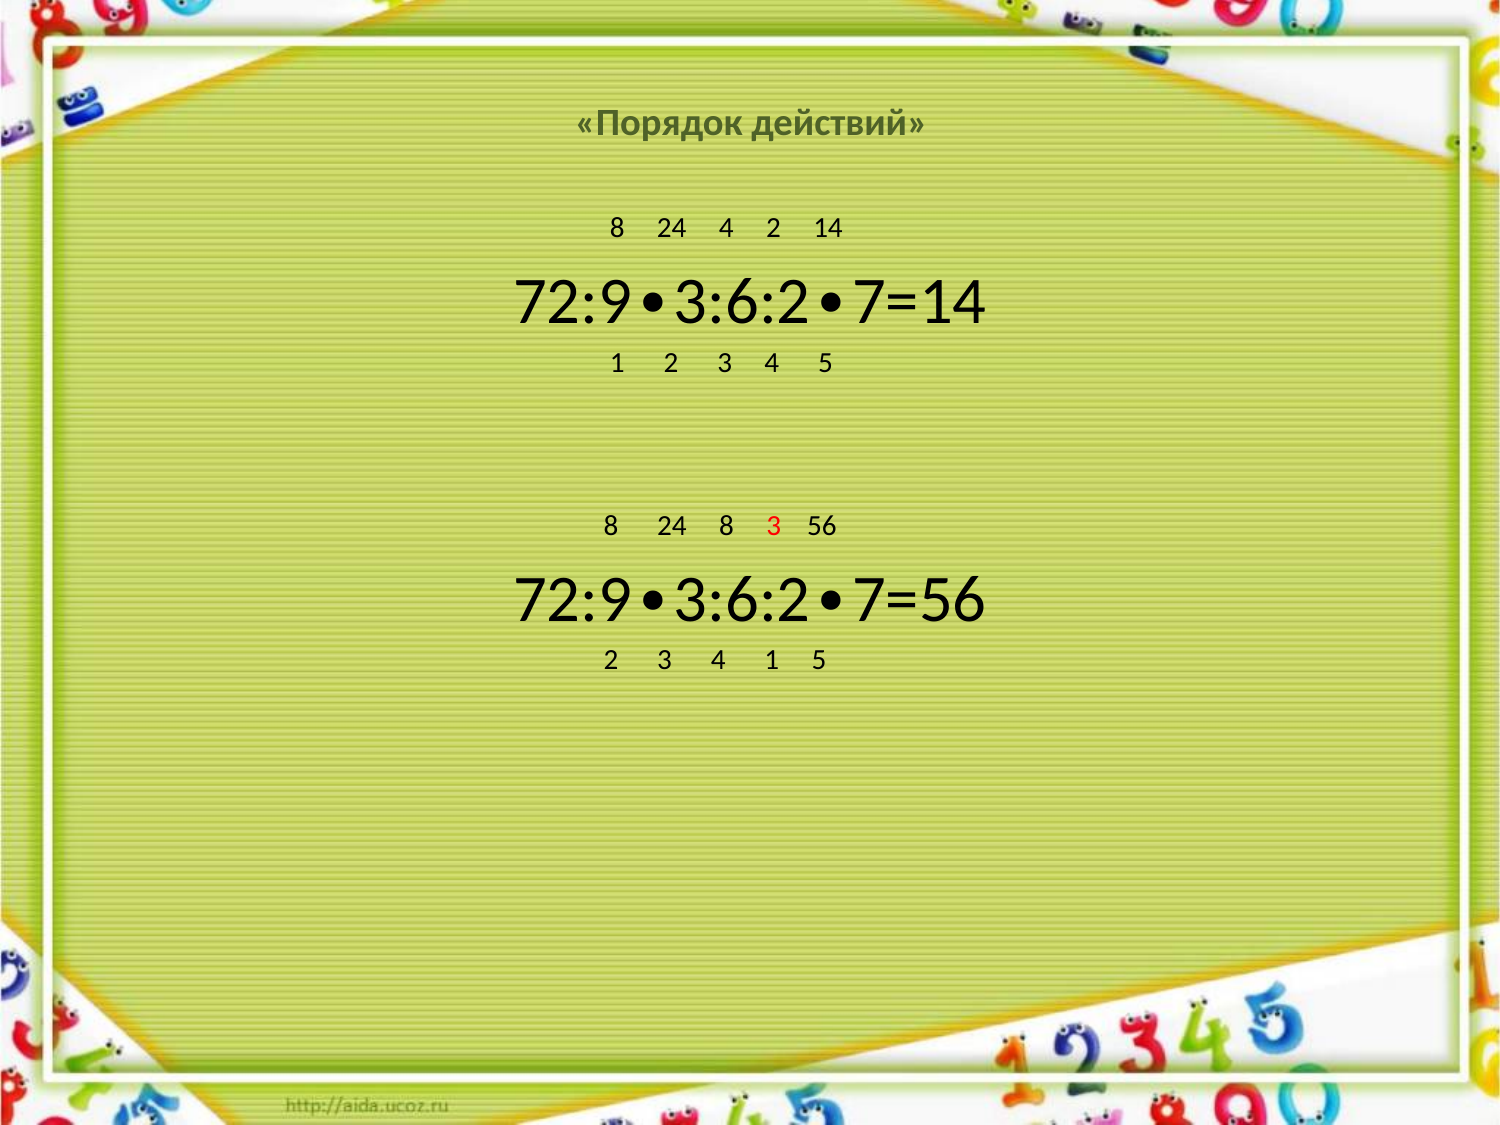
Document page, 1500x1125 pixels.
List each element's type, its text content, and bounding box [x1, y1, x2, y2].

picture [0, 0, 1500, 1125]
title «Порядок действий» [76, 42, 1427, 197]
list 8 24 4 2 14 72:9∙3:6:2∙7=14 1 2 3 4 5 8 24 8 3 56 72:9∙3:6:2∙7=56 2 3 4 1 5 [75, 196, 1425, 1005]
